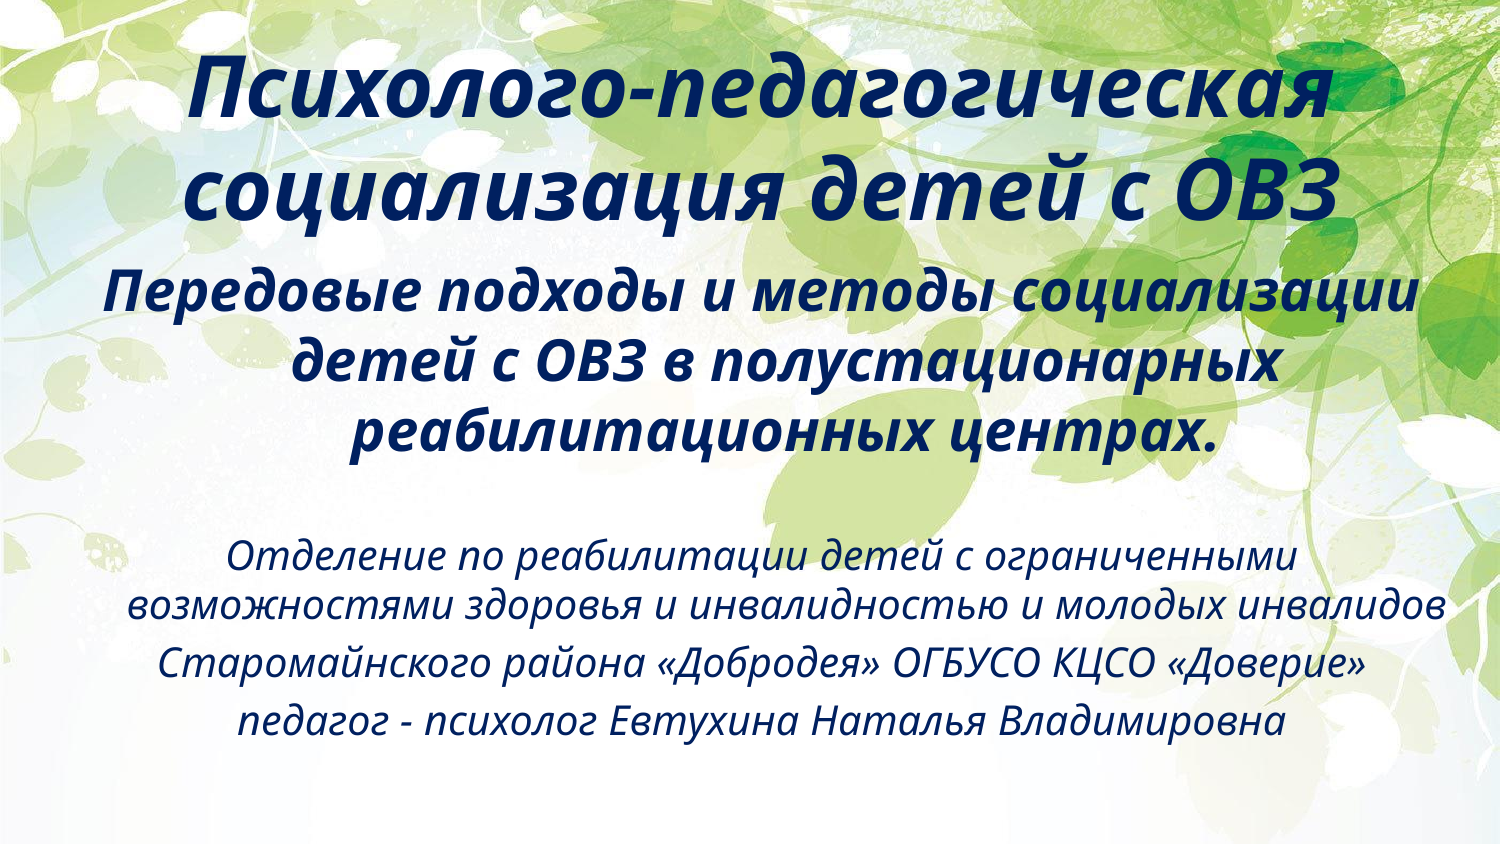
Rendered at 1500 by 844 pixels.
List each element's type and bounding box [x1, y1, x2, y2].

list [0, 0, 1500, 844]
